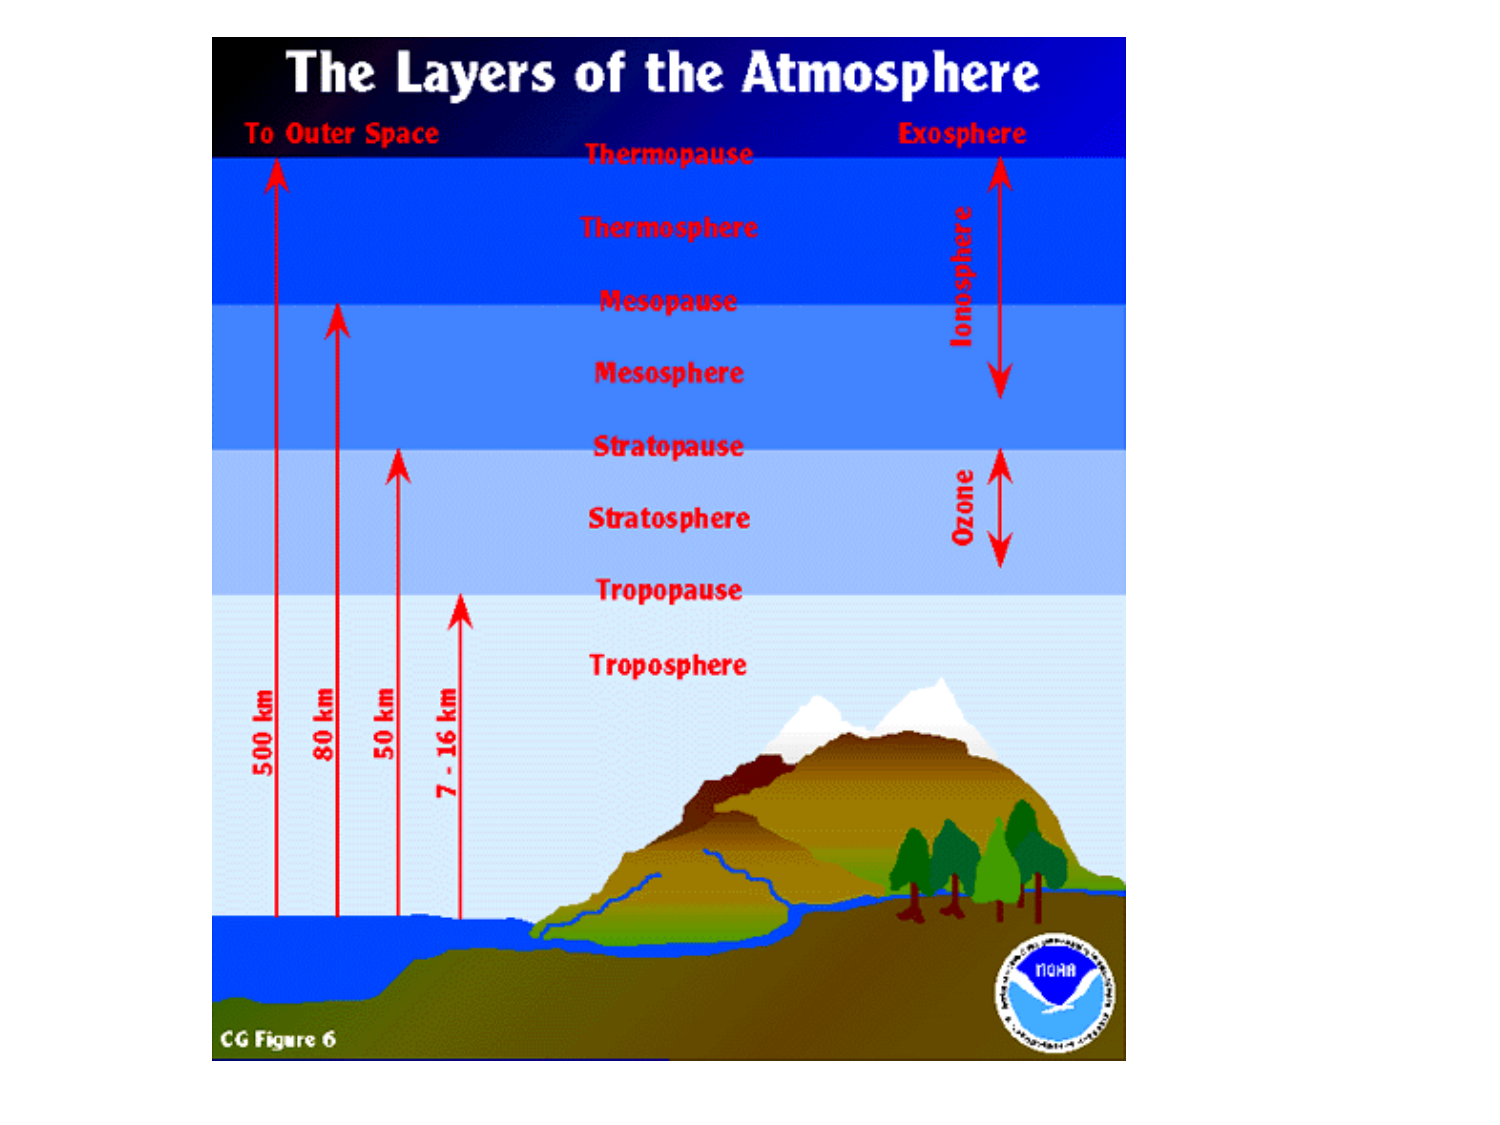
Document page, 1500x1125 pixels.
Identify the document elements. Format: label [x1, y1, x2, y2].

picture [212, 37, 1126, 1062]
